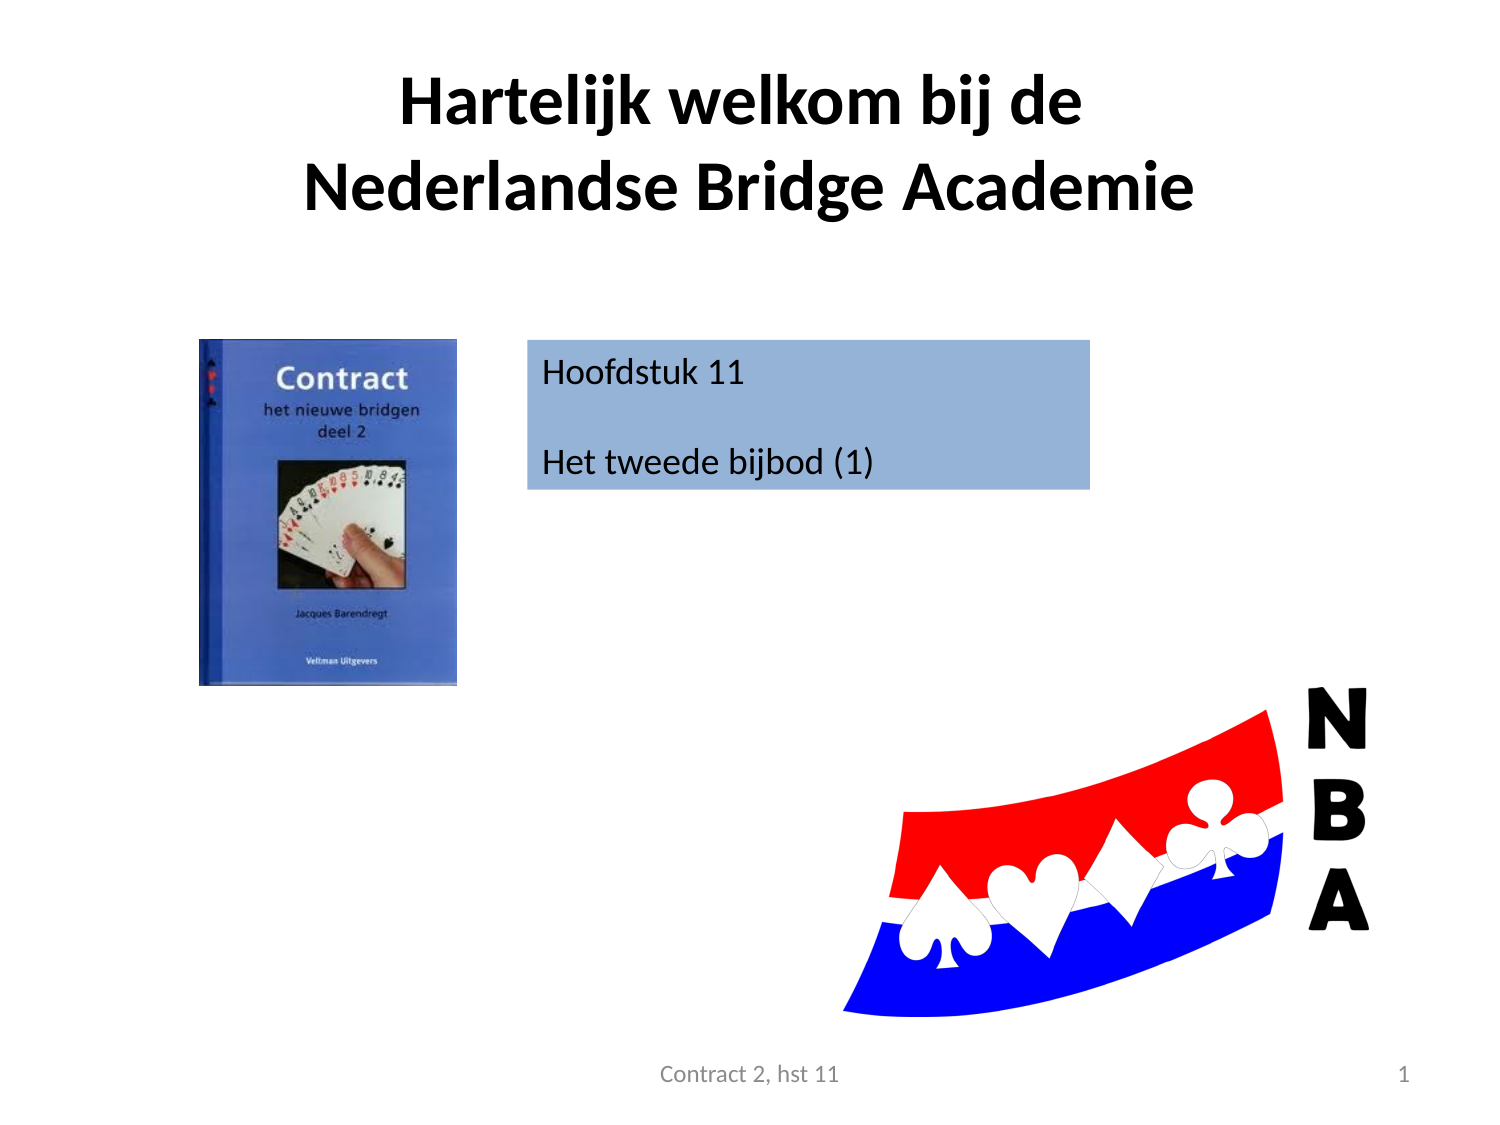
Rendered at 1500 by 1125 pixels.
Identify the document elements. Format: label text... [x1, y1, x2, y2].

title Hartelijk welkom bij de Nederlandse Bridge Academie [75, 45, 1425, 233]
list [843, 687, 1369, 1017]
text_box Hoofdstuk 11 Het tweede bijbod (1) [527, 339, 1090, 490]
picture [198, 339, 458, 686]
footer Contract 2, hst 11 [512, 1042, 988, 1103]
slide_number 1 [1074, 1042, 1425, 1103]
